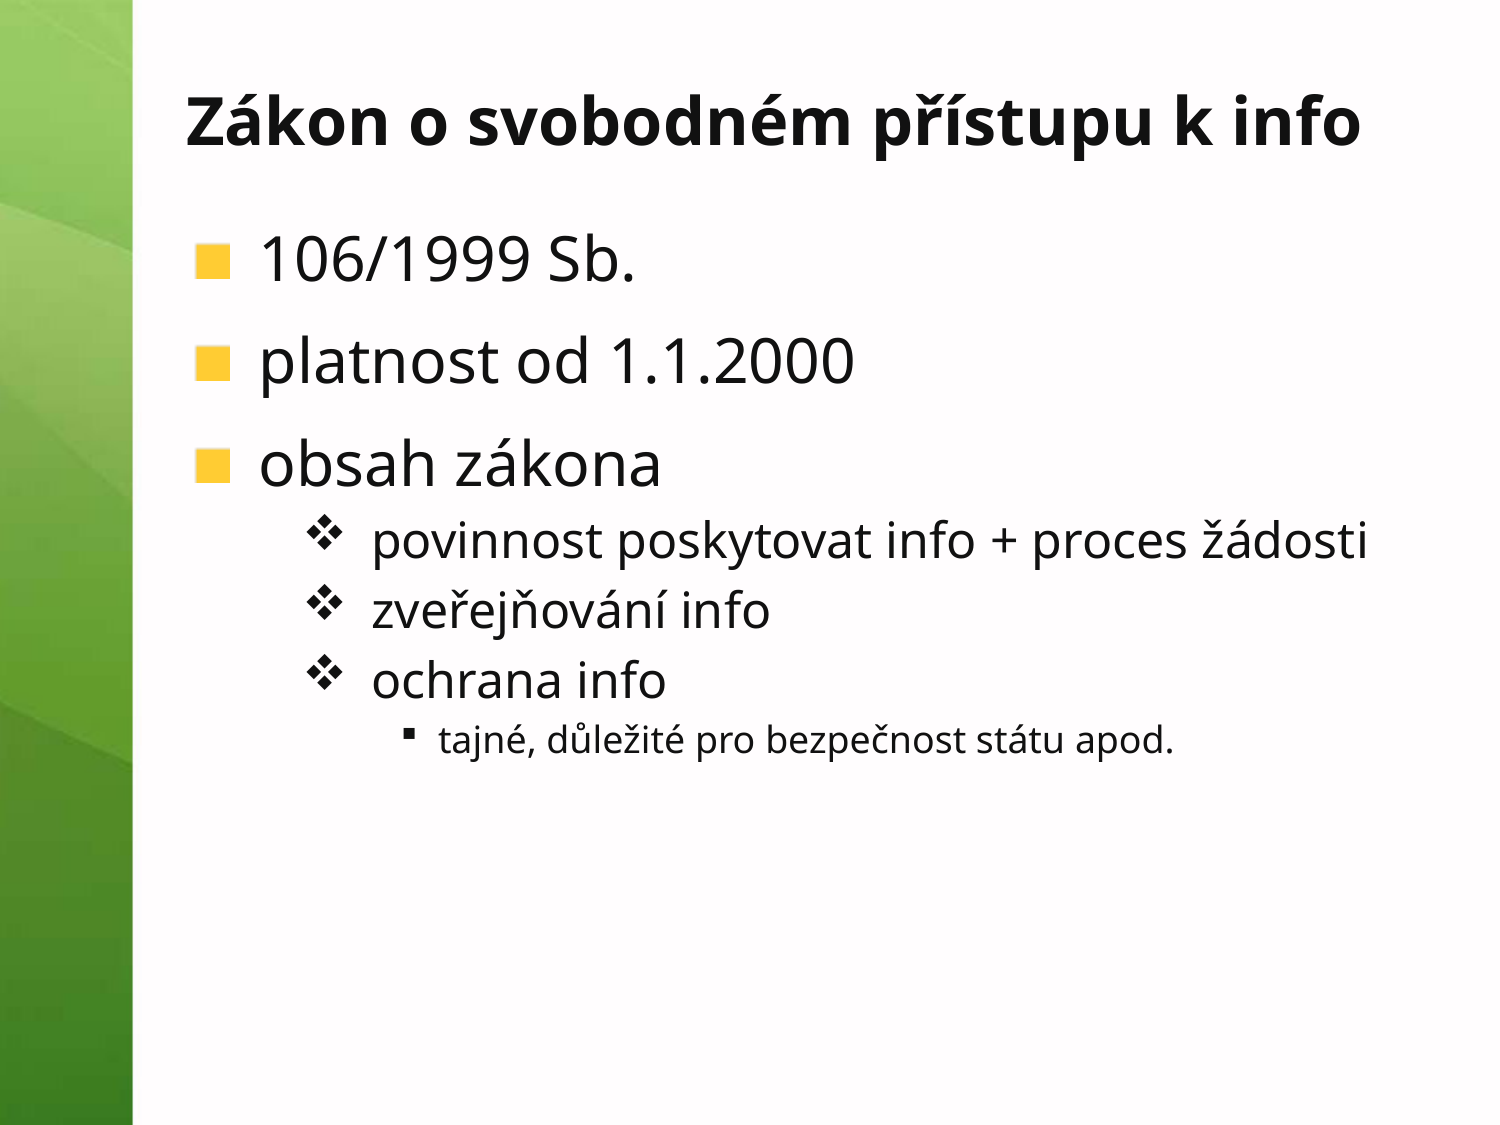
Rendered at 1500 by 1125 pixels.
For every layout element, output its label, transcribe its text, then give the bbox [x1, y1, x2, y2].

picture [0, 0, 1500, 1125]
title Zákon o svobodném přístupu k info [171, 77, 1447, 161]
list 106/1999 Sb. platnost od 1.1.2000 obsah zákona povinnost poskytovat info + proces žádosti zveřejňování info ochrana info tajné, důležité pro bezpečnost státu apod. [171, 196, 1483, 1094]
